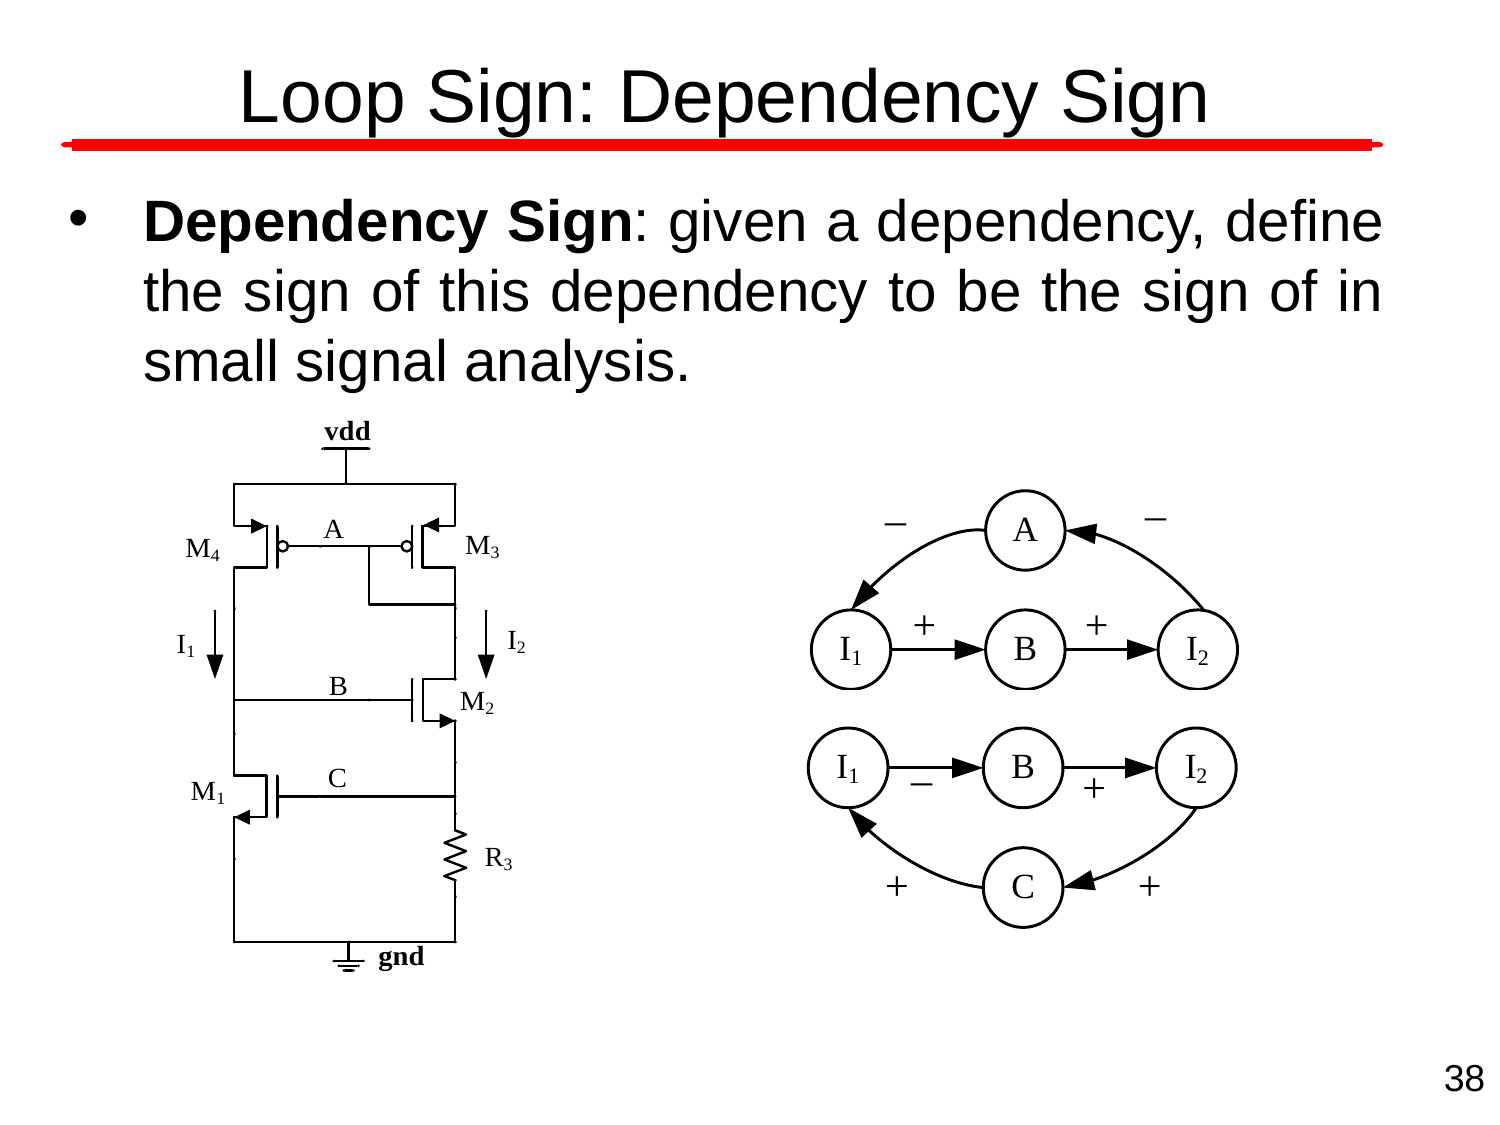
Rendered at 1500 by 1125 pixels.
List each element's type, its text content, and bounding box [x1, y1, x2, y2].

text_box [806, 462, 1240, 691]
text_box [803, 722, 1239, 930]
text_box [149, 412, 538, 976]
title Loop Sign: Dependency Sign [49, 1, 1401, 193]
slide_number 38 [1149, 1046, 1500, 1125]
